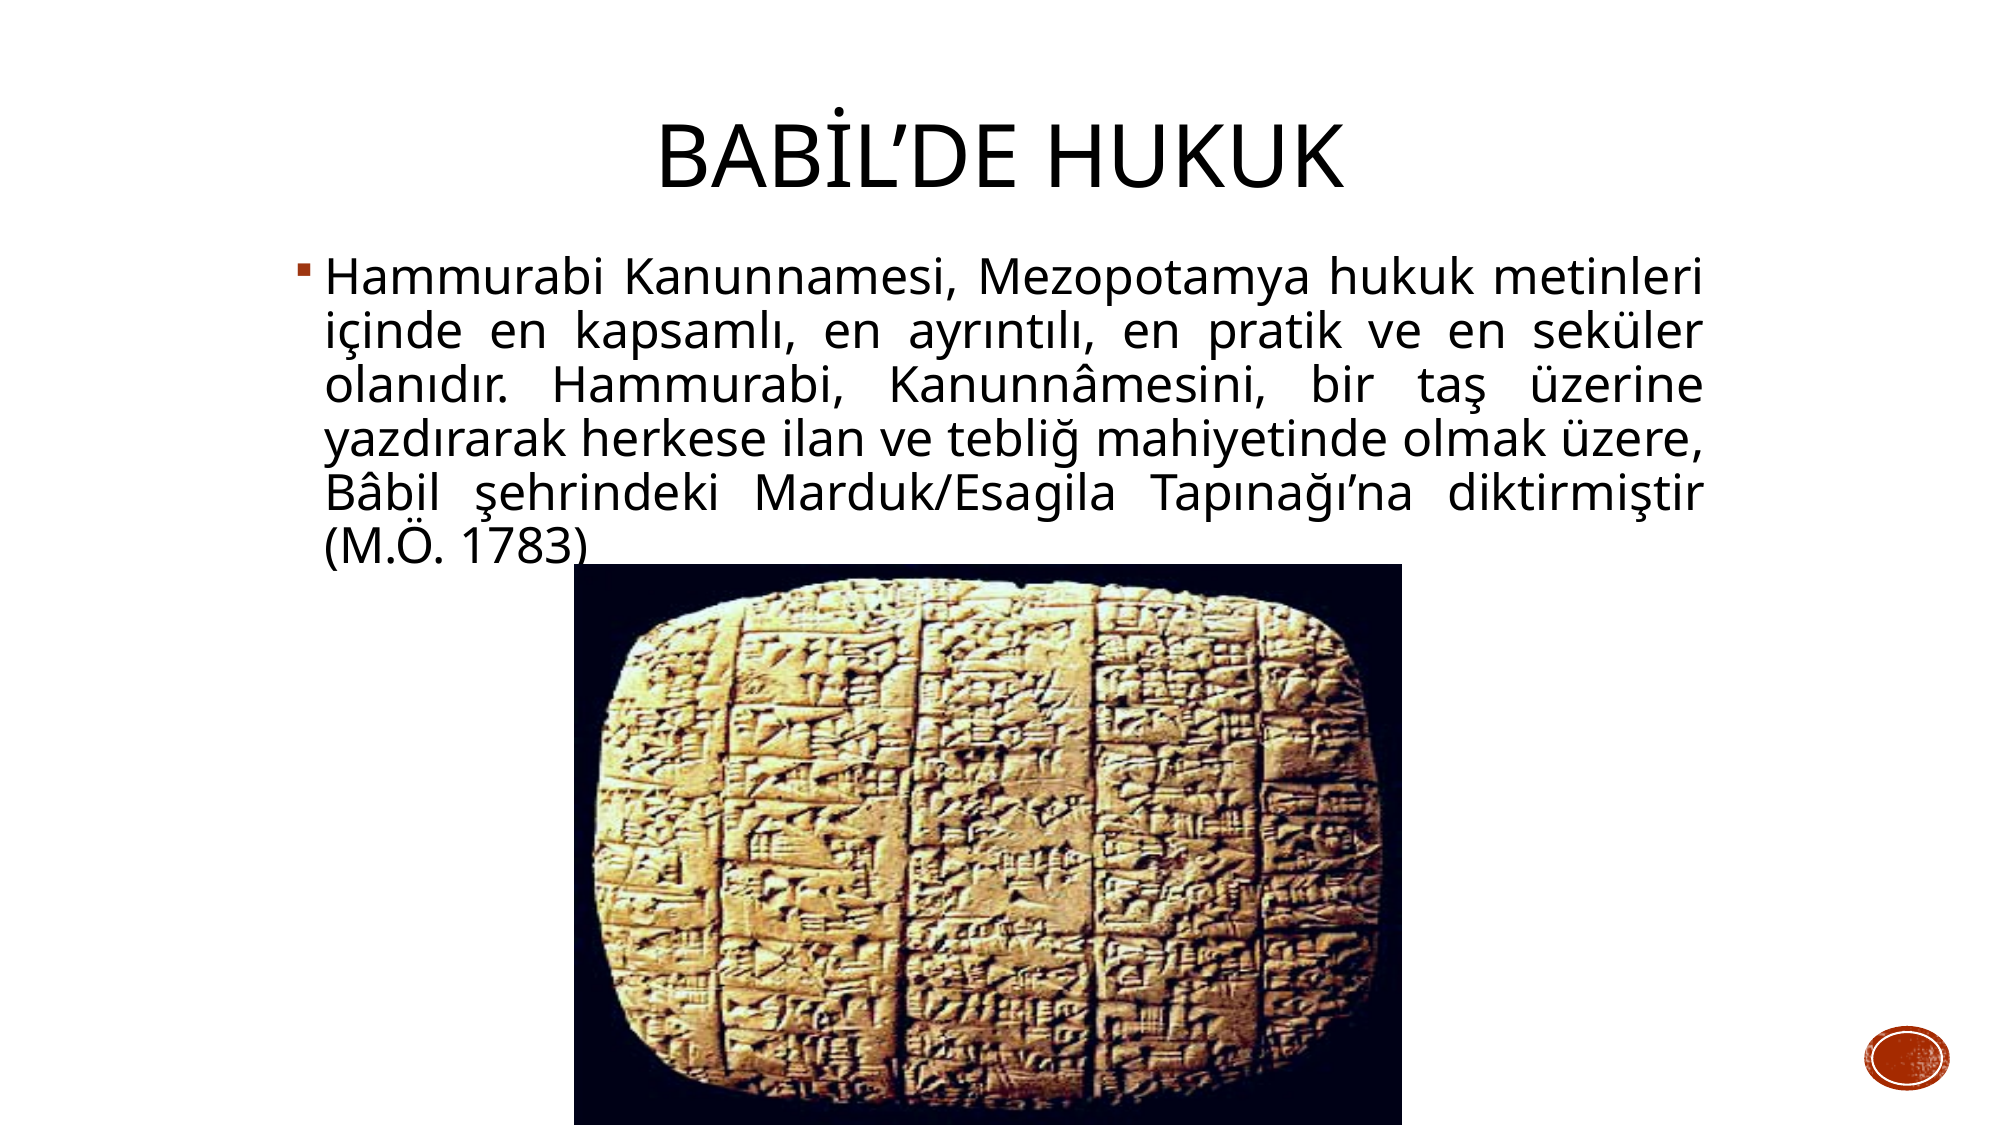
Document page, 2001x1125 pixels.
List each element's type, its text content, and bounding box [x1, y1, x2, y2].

title BABİL’DE HUKUK [362, 79, 1638, 243]
picture [574, 564, 1402, 1125]
list Hammurabi Kanunnamesi, Mezopotamya hukuk metinleri içinde en kapsamlı, en ayrıntılı, en pratik ve en seküler olanıdır. Hammurabi, Kanunnâmesini, bir taş üzerine yazdırarak herkese ilan ve tebliğ mahiyetinde olmak üzere, Bâbil şehrindeki Marduk/Esagila Tapınağı’na diktirmiştir (M.Ö. 1783) [279, 243, 1721, 1125]
